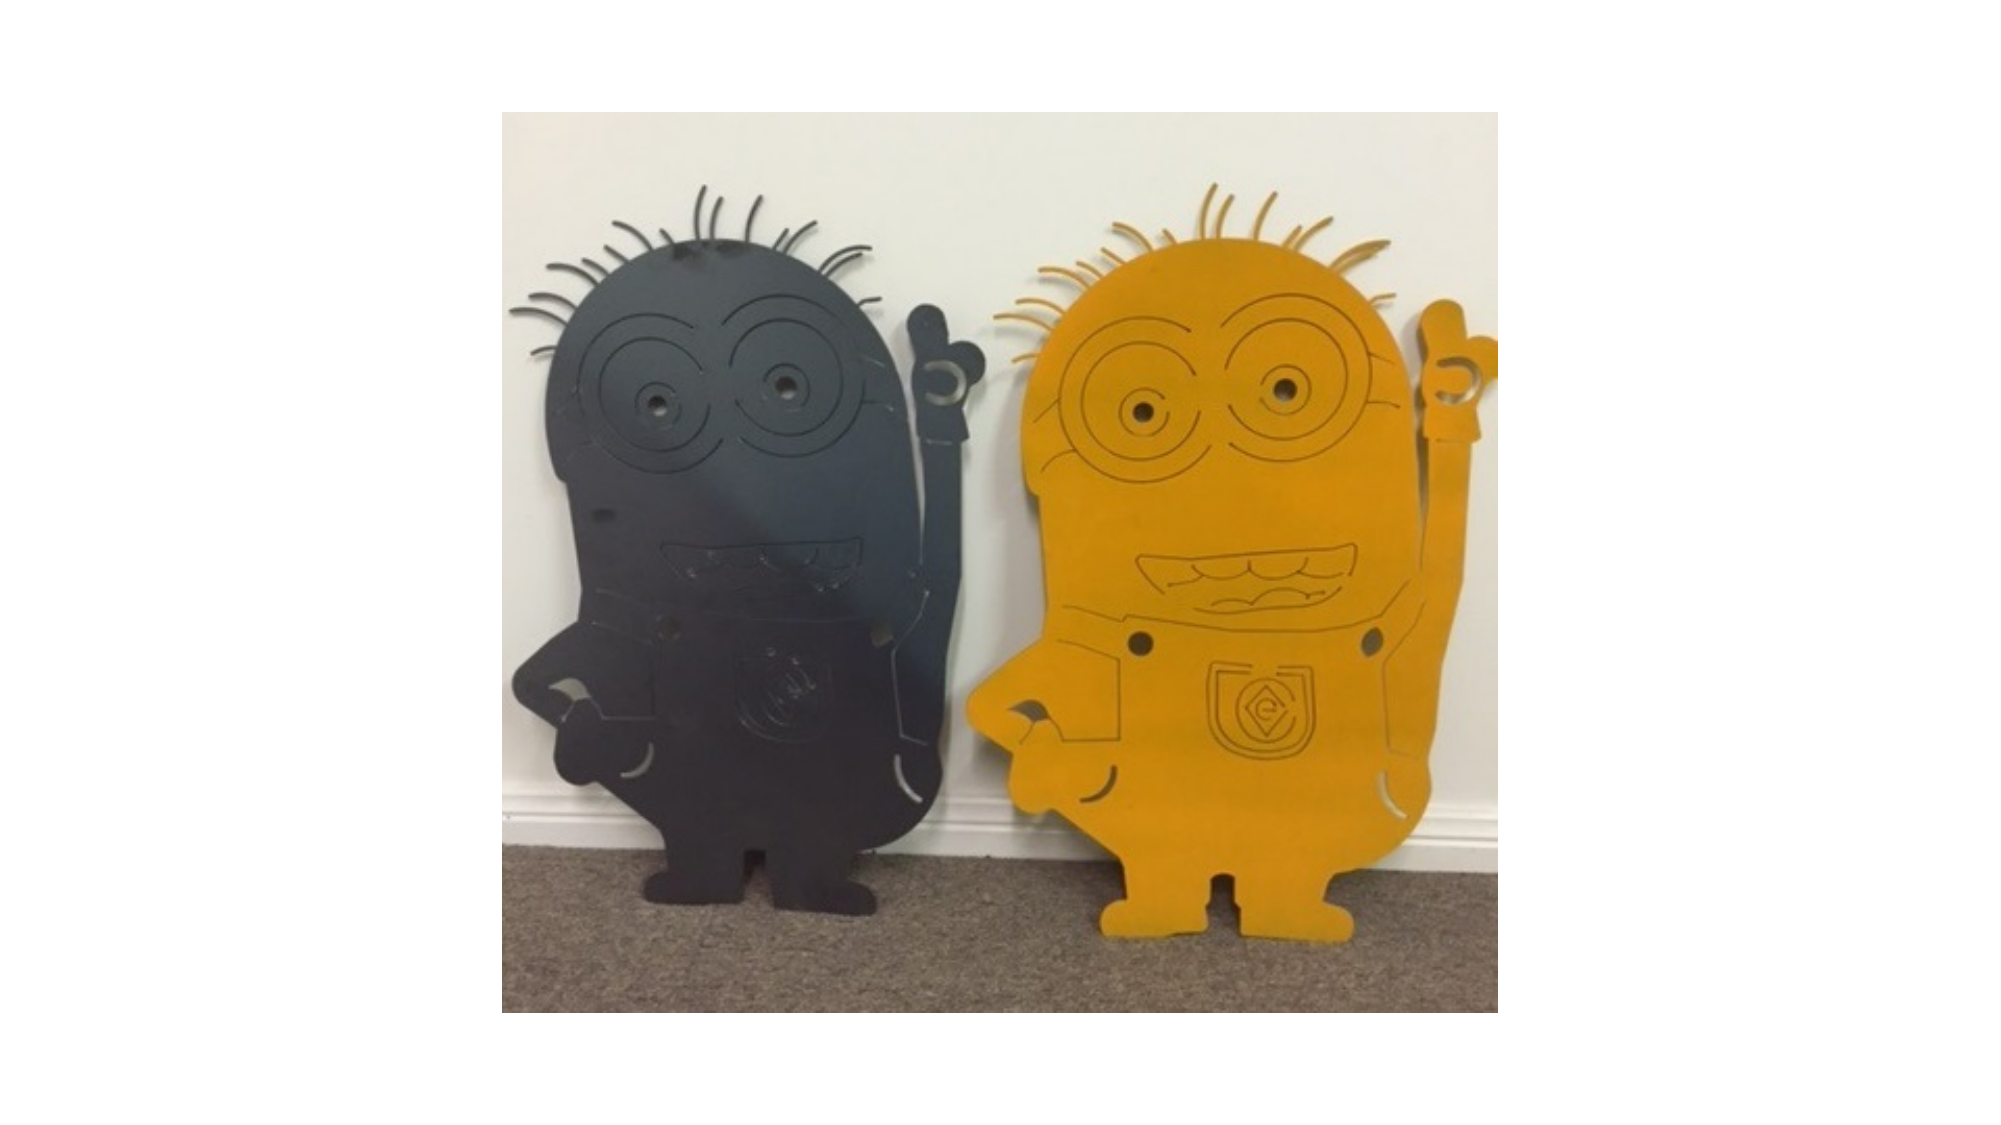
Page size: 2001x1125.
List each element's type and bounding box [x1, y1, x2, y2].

picture [502, 112, 1498, 1013]
